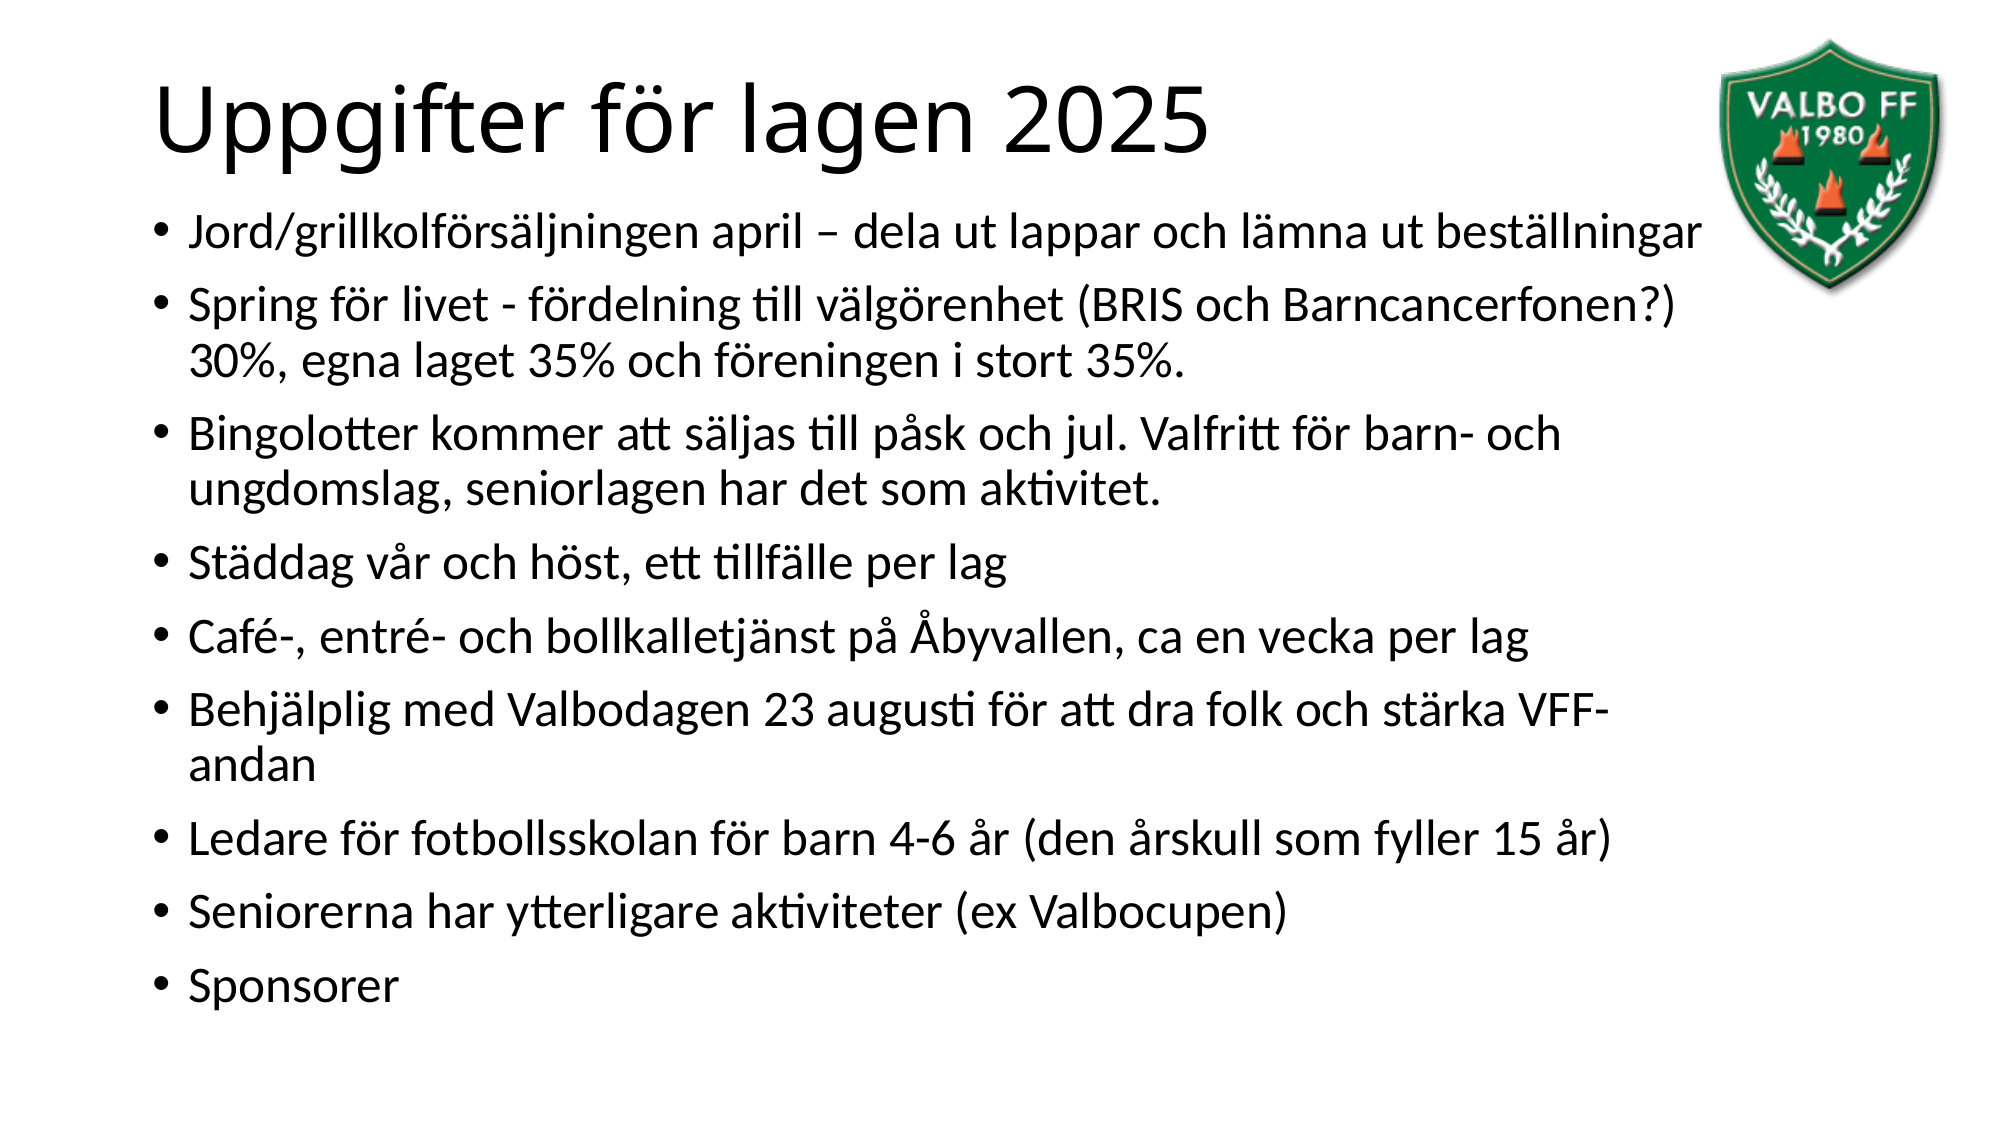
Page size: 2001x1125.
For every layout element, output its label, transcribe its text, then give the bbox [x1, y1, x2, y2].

picture [1717, 37, 1949, 300]
title Uppgifter för lagen 2025 [137, 14, 1863, 196]
list Jord/grillkolförsäljningen april – dela ut lappar och lämna ut beställningar Spring för livet - fördelning till välgörenhet (BRIS och Barncancerfonen?) 30%, egna laget 35% och föreningen i stort 35%. Bingolotter kommer att säljas till påsk och jul. Valfritt för barn- och ungdomslag, seniorlagen har det som aktivitet. Städdag vår och höst, ett tillfälle per lag Café-, entré- och bollkalletjänst på Åbyvallen, ca en vecka per lag Behjälplig med Valbodagen 23 augusti för att dra folk och stärka VFF-andan Ledare för fotbollsskolan för barn 4-6 år (den årskull som fyller 15 år) Seniorerna har ytterligare aktiviteter (ex Valbocupen) Sponsorer [137, 196, 1742, 1075]
